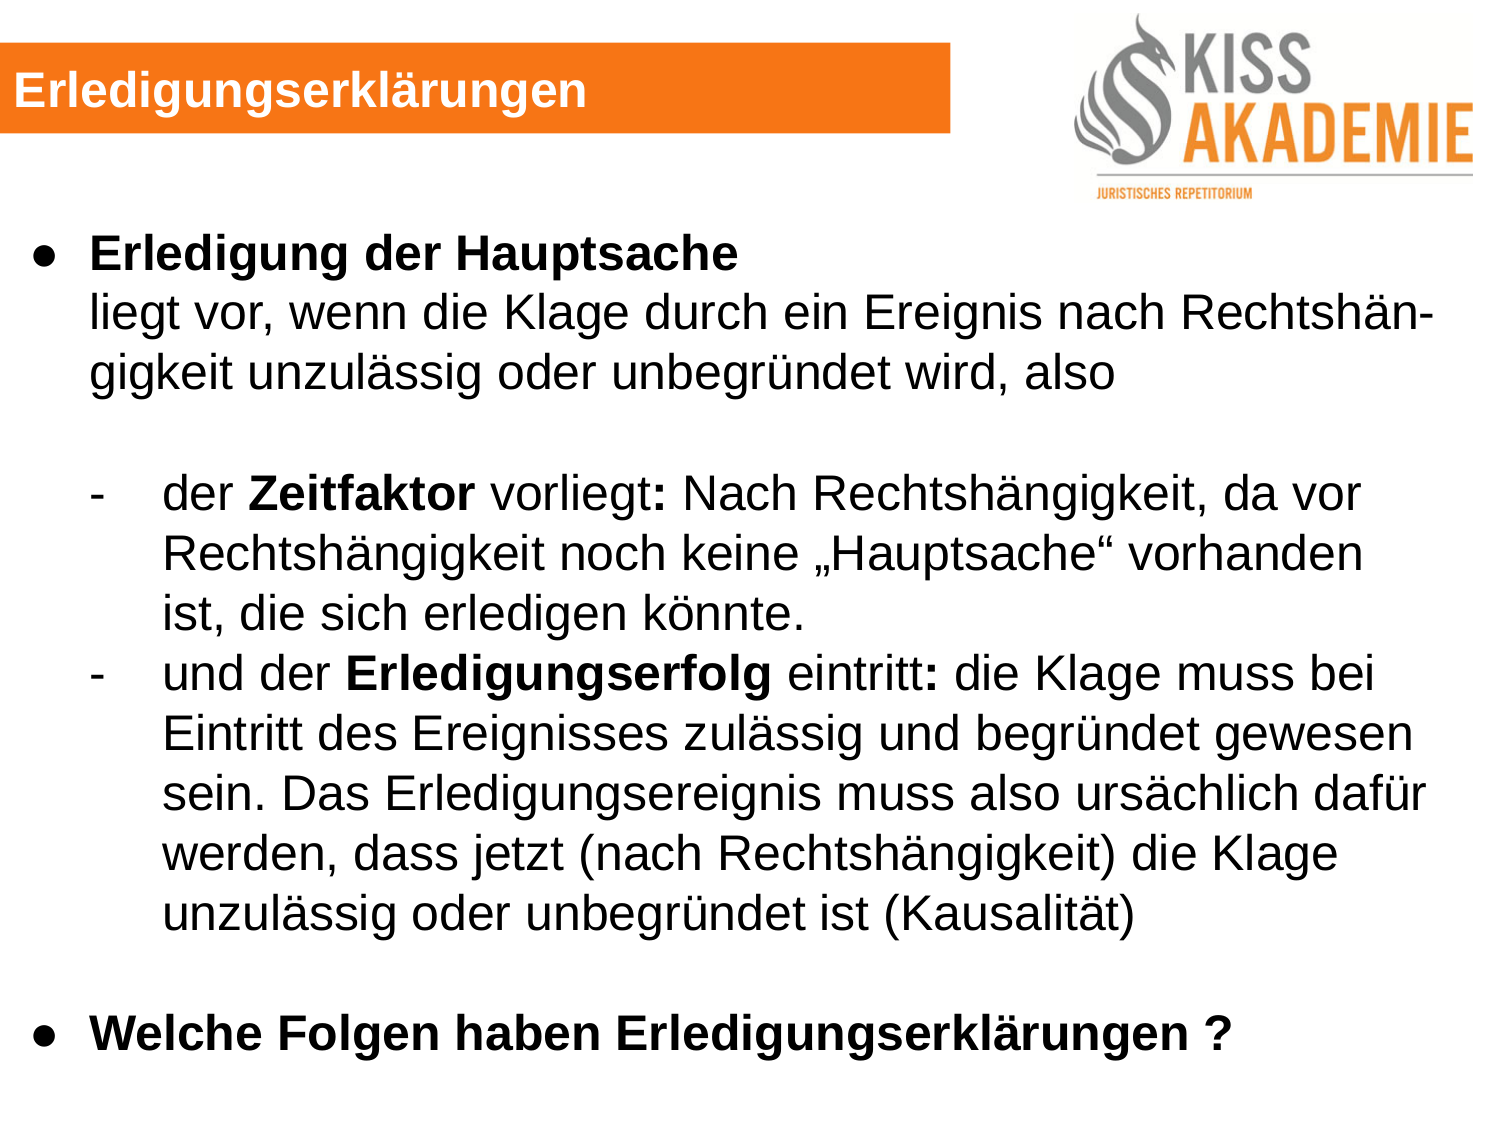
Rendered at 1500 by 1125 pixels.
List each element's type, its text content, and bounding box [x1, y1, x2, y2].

text_box ● Erledigung der Hauptsache liegt vor, wenn die Klage durch ein Ereignis nach Rechtshän- gigkeit unzulässig oder unbegründet wird, also - der Zeitfaktor vorliegt: Nach Rechtshängigkeit, da vor Rechtshängigkeit noch keine „Hauptsache“ vorhanden ist, die sich erledigen könnte. - und der Erledigungserfolg eintritt: die Klage muss bei Eintritt des Ereignisses zulässig und begründet gewesen sein. Das Erledigungsereignis muss also ursächlich dafür werden, dass jetzt (nach Rechtshängigkeit) die Klage unzulässig oder unbegründet ist (Kausalität) ● Welche Folgen haben Erledigungserklärungen ? [29, 219, 1459, 1060]
text_box Erledigungserklärungen [0, 42, 951, 134]
picture [1074, 13, 1473, 203]
